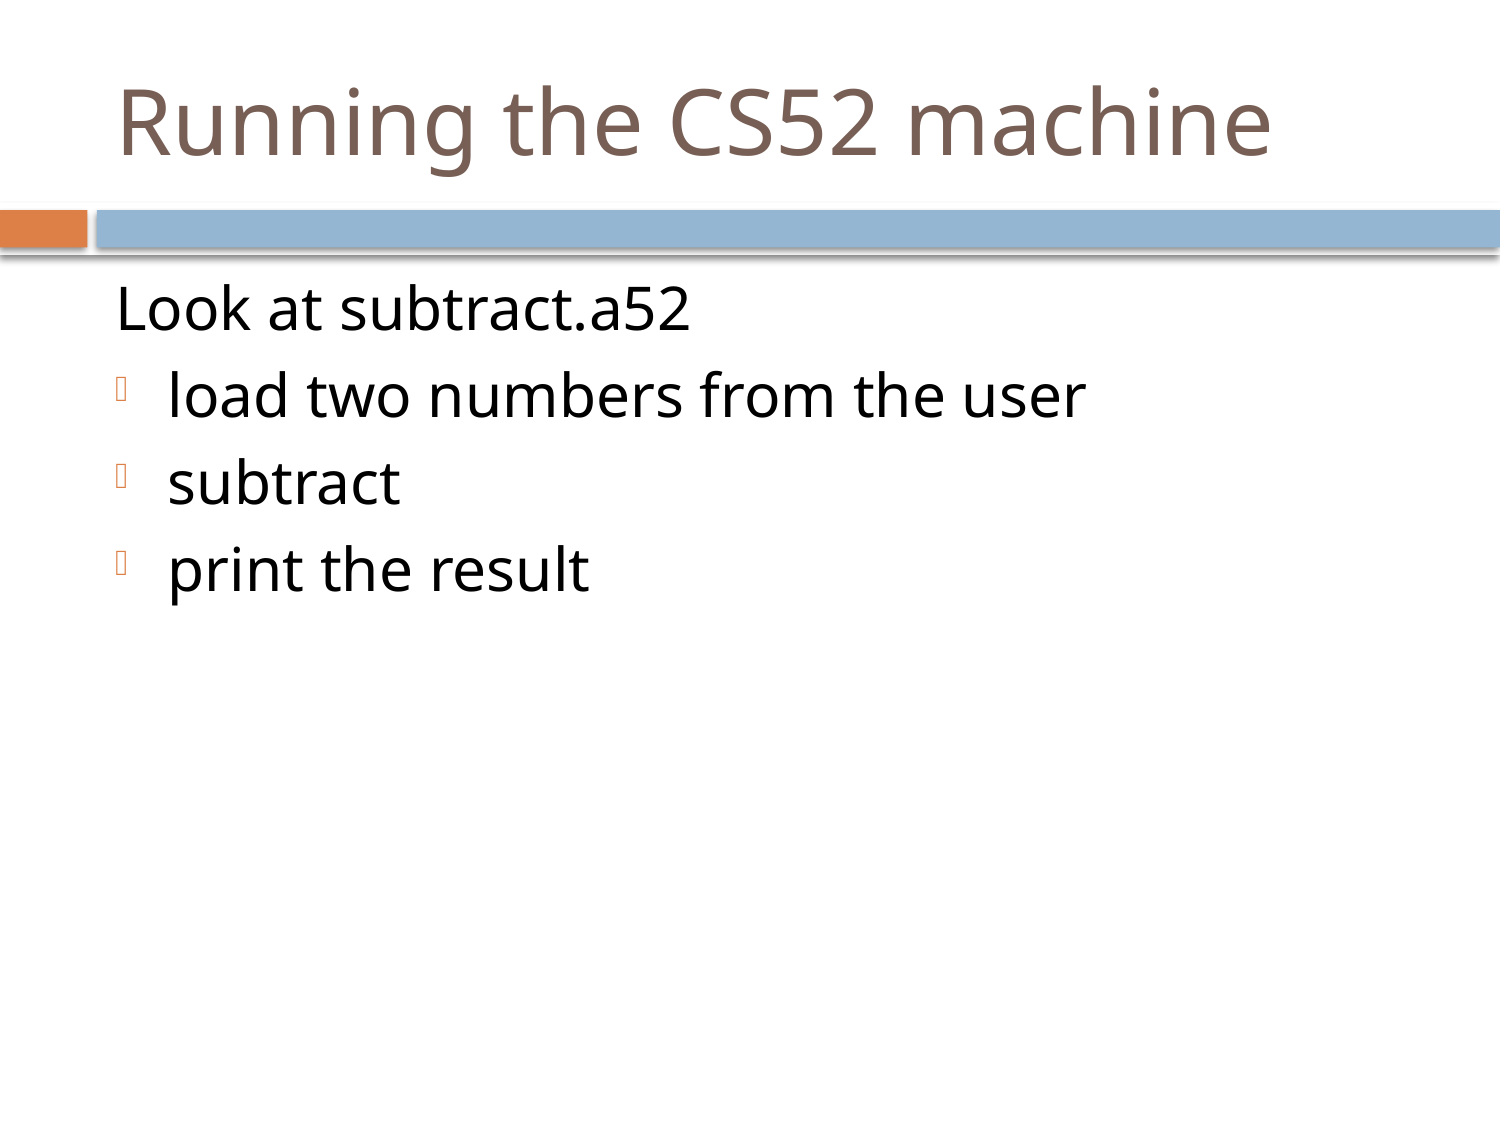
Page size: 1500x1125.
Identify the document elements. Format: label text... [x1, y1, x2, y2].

title Running the CS52 machine [100, 37, 1438, 200]
list Look at subtract.a52 load two numbers from the user subtract print the result [100, 262, 1438, 1000]
